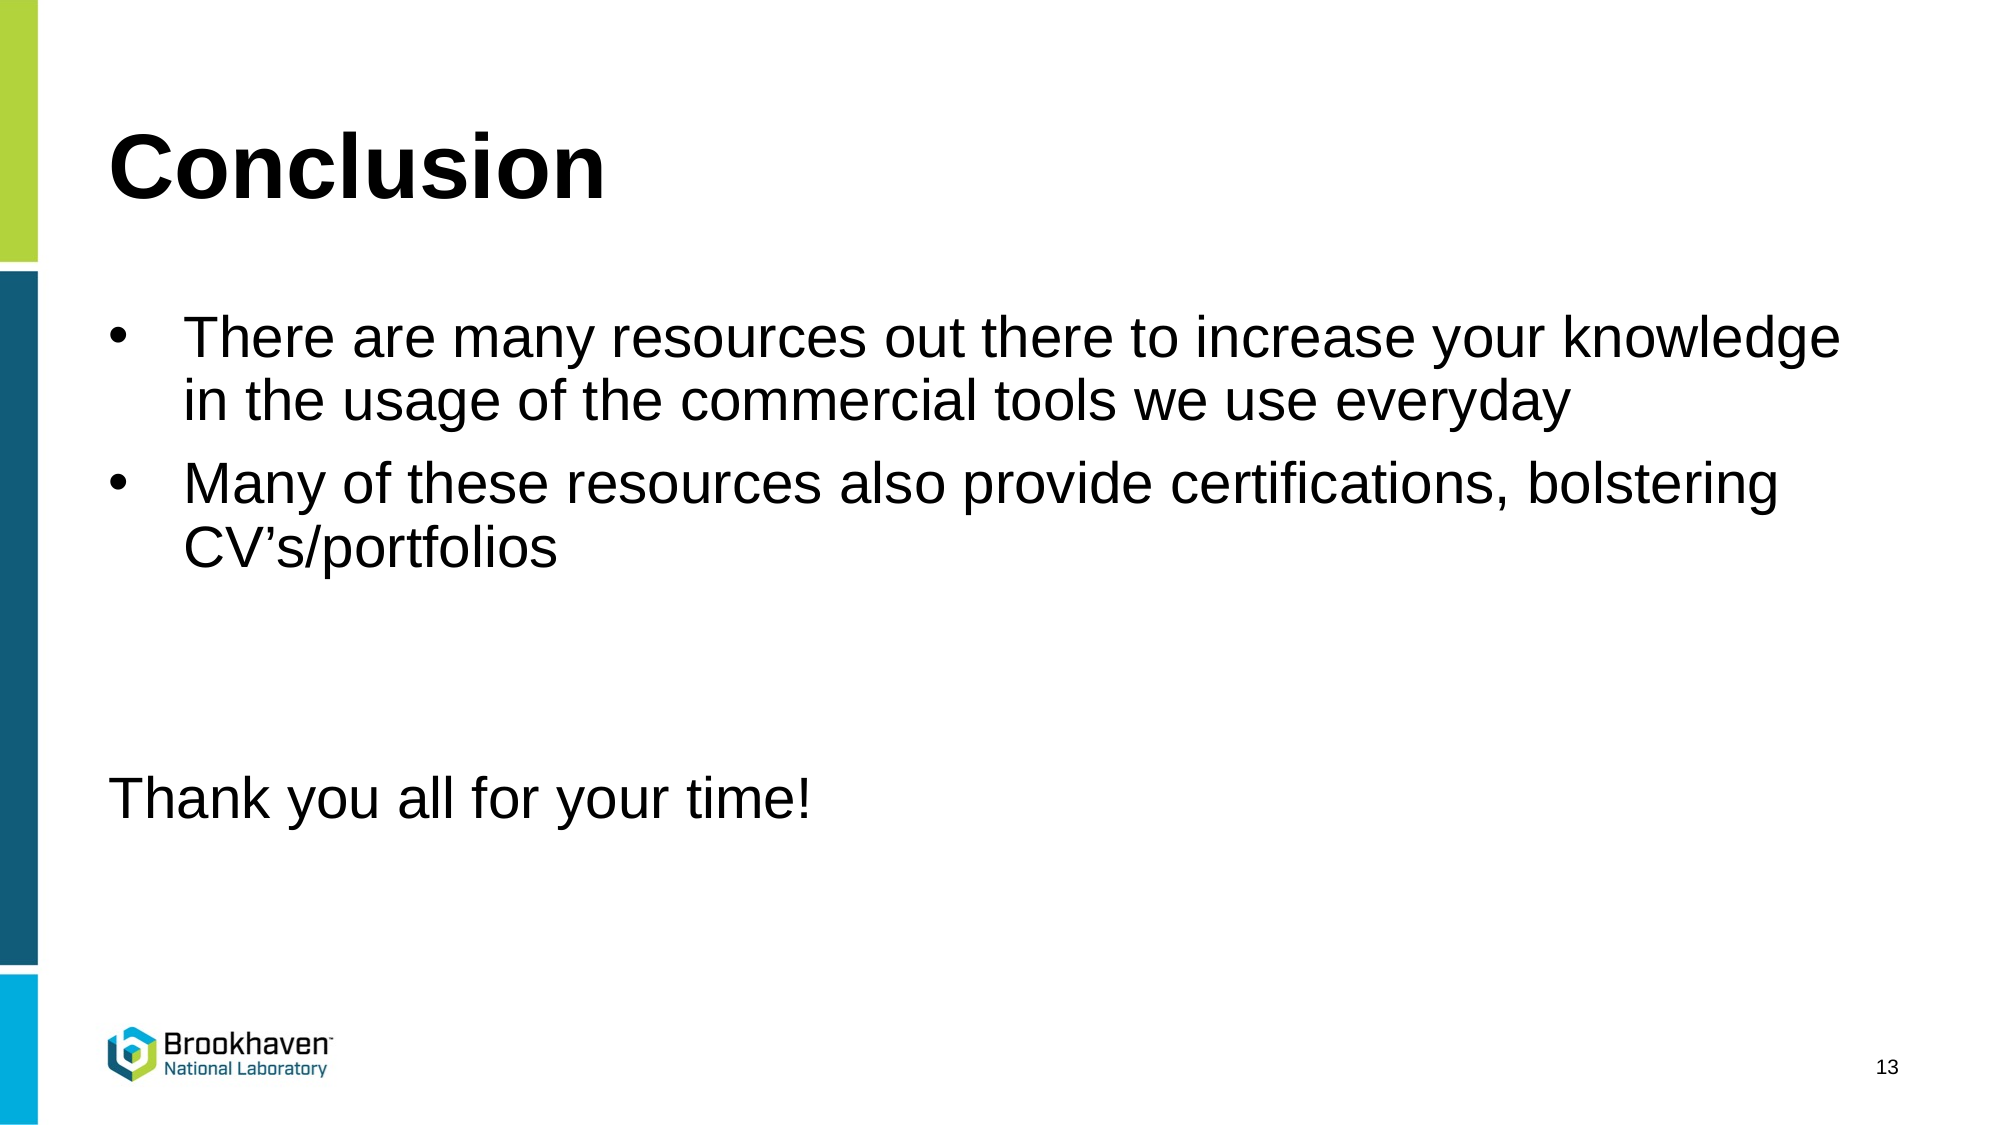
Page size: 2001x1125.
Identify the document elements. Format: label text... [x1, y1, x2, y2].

list There are many resources out there to increase your knowledge in the usage of the commercial tools we use everyday Many of these resources also provide certifications, bolstering CV’s/portfolios Thank you all for your time! [93, 299, 1907, 990]
picture [0, 0, 2001, 1125]
slide_number 13 [1835, 1036, 1907, 1097]
title Conclusion [93, 59, 1907, 278]
